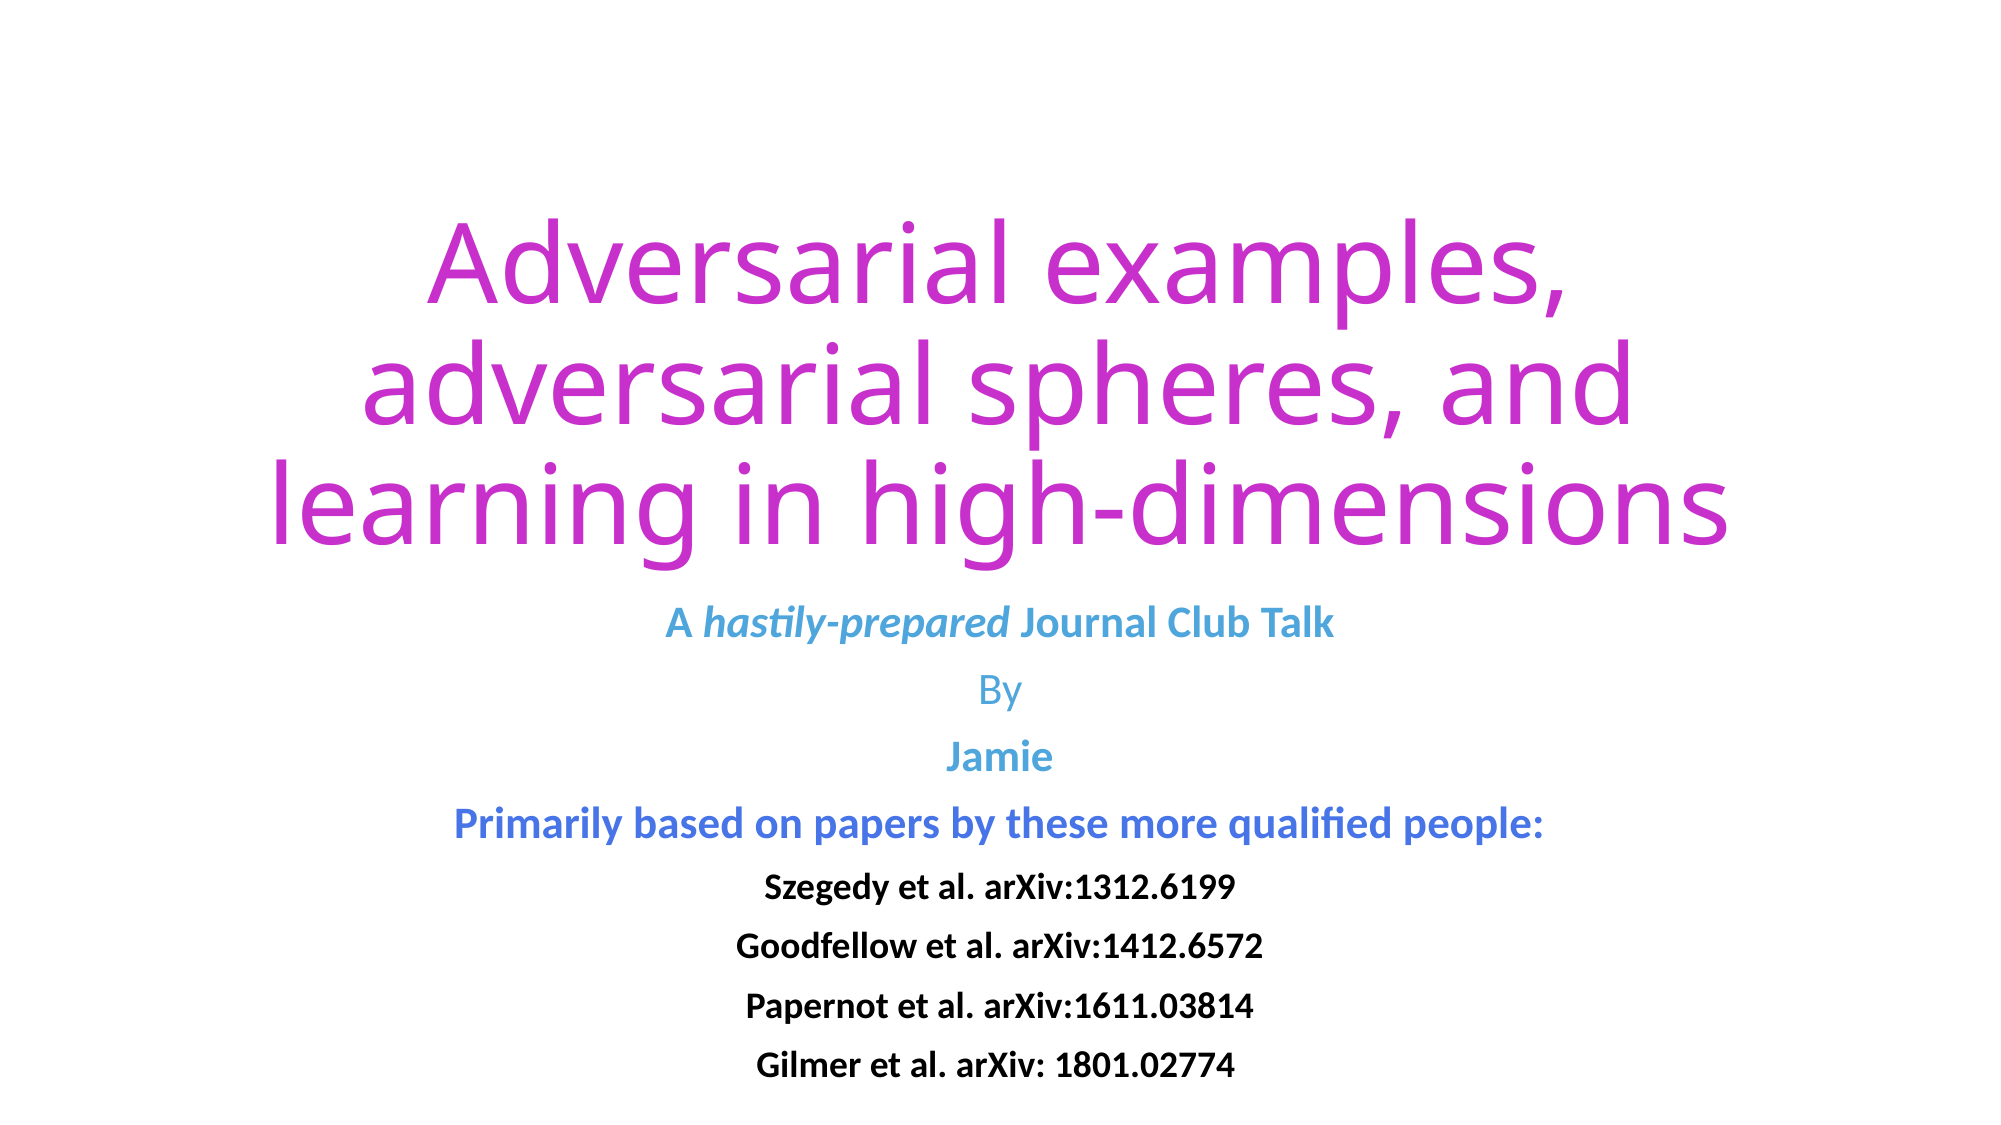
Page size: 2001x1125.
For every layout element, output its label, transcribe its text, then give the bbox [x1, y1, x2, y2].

subtitle A hastily-prepared Journal Club Talk By Jamie Primarily based on papers by these more qualified people: Szegedy et al. arXiv:1312.6199 Goodfellow et al. arXiv:1412.6572 Papernot et al. arXiv:1611.03814 Gilmer et al. arXiv: 1801.02774 [157, 590, 1844, 1095]
title Adversarial examples, adversarial spheres, and learning in high-dimensions [249, 184, 1750, 576]
